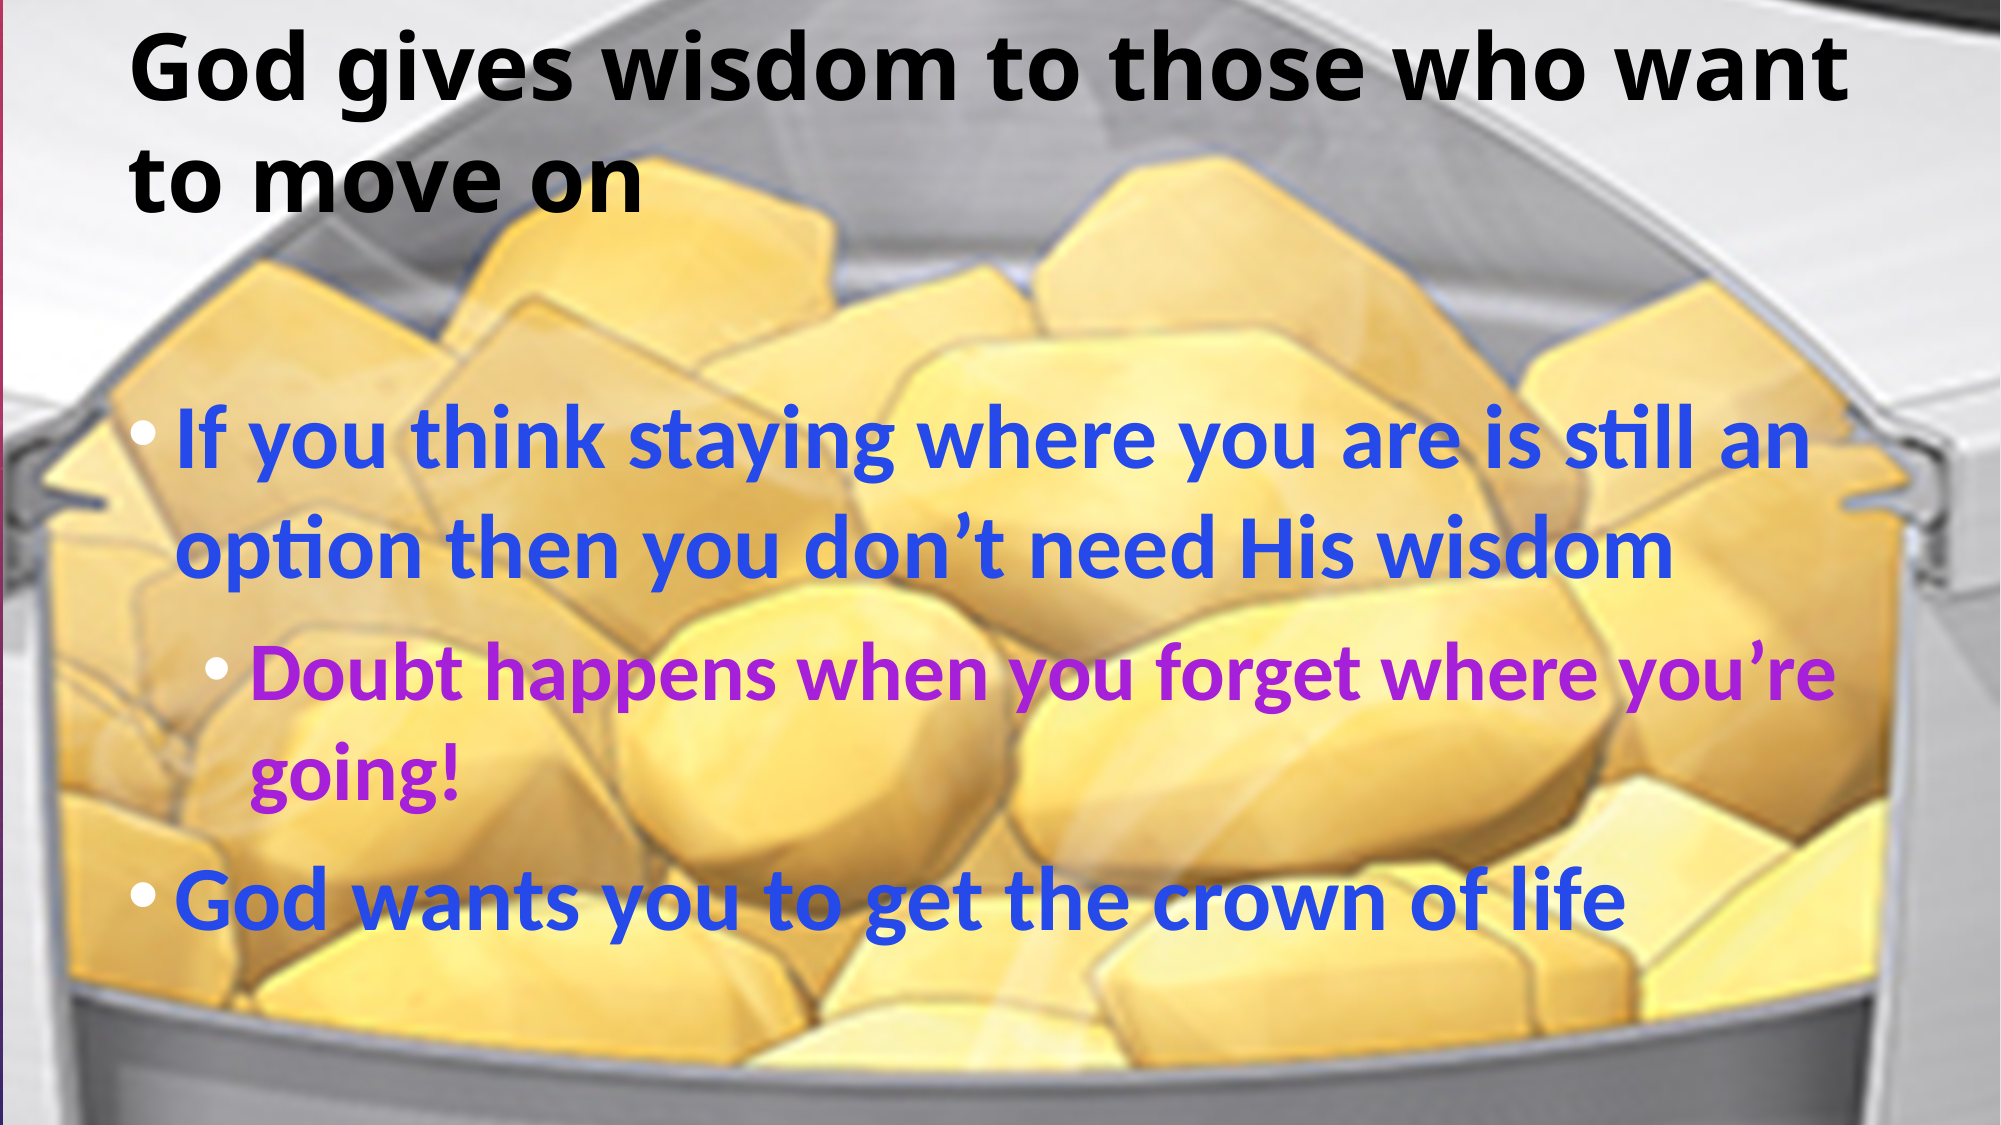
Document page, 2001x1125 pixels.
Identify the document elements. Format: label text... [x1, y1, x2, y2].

list If you think staying where you are is still an option then you don’t need His wisdom Doubt happens when you forget where you’re going! God wants you to get the crown of life [112, 238, 1915, 1087]
title God gives wisdom to those who want to move on [112, 0, 1915, 238]
picture [0, 0, 2001, 1125]
